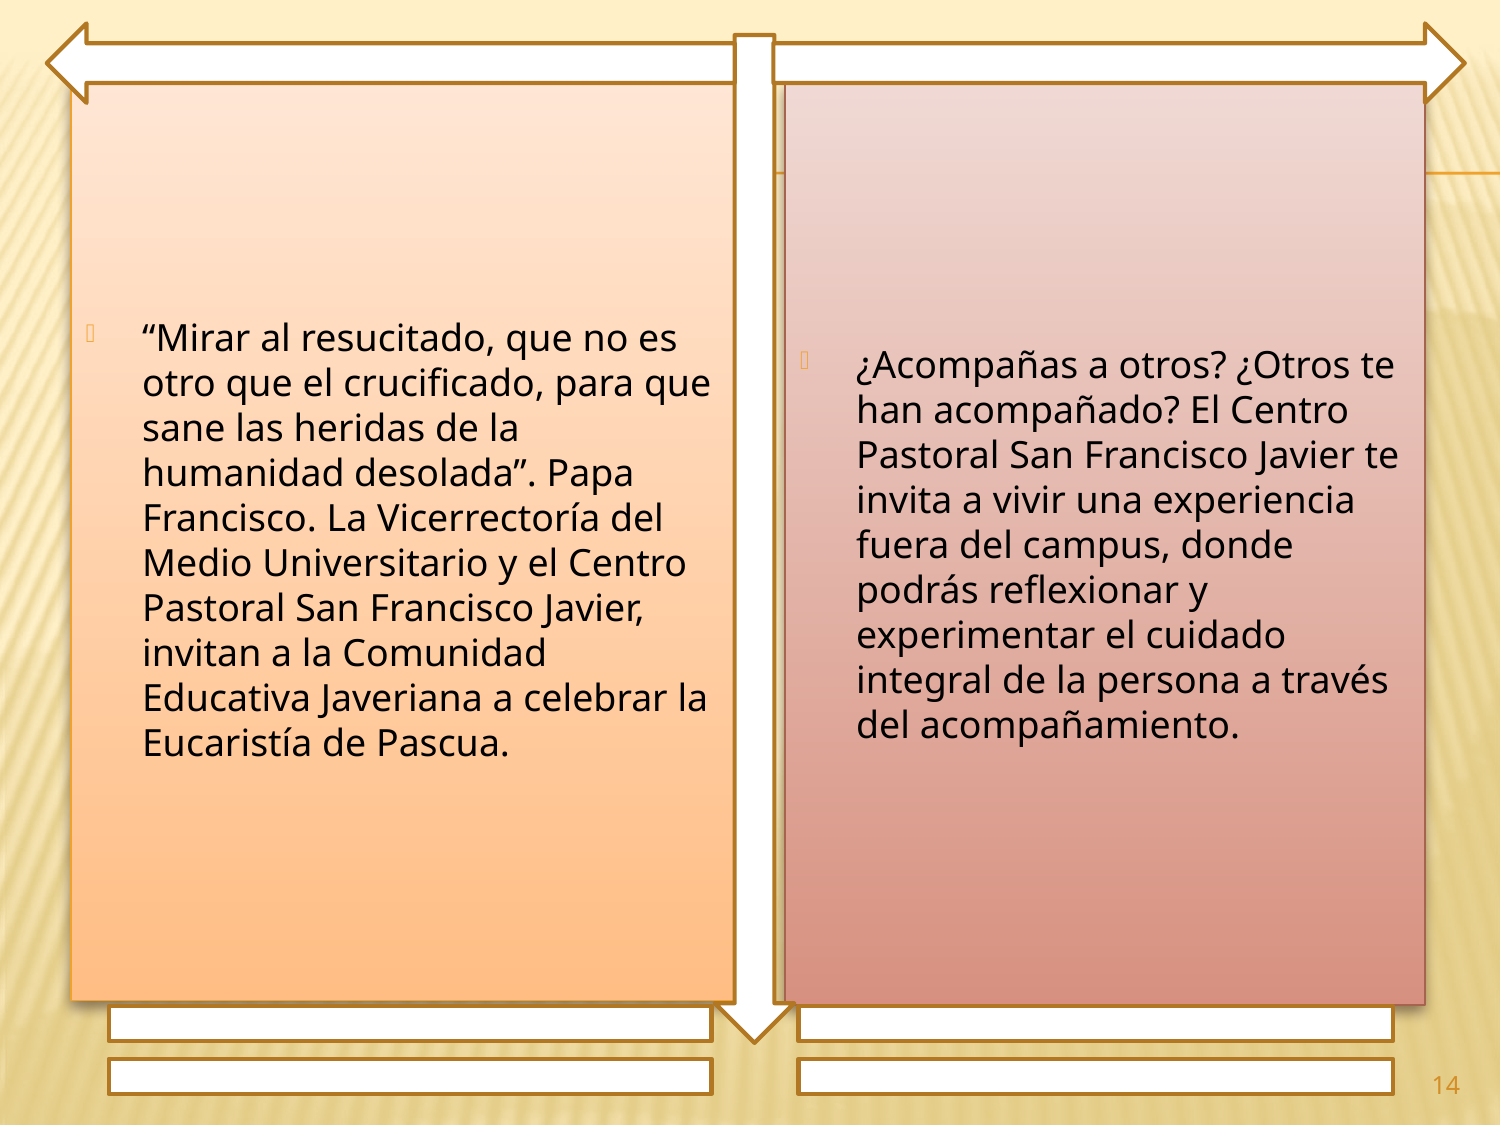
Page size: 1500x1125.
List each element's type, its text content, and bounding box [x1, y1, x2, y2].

text_box [44, 21, 737, 105]
slide_number 14 [1350, 1062, 1475, 1103]
list ¿Acompañas a otros? ¿Otros te han acompañado? El Centro Pastoral San Francisco Javier te invita a vivir una experiencia fuera del campus, donde podrás reflexionar y experimentar el cuidado integral de la persona a través del acompañamiento. [784, 86, 1426, 1006]
text_box [796, 1057, 1395, 1096]
text_box [107, 1004, 714, 1043]
text_box [107, 1057, 714, 1096]
text_box [771, 21, 1467, 105]
text_box [796, 1004, 1395, 1043]
text_box [712, 32, 797, 1046]
list “Mirar al resucitado, que no es otro que el crucificado, para que sane las heridas de la humanidad desolada”. Papa Francisco. La Vicerrectoría del Medio Universitario y el Centro Pastoral San Francisco Javier, invitan a la Comunidad Educativa Javeriana a celebrar la Eucaristía de Pascua. [70, 86, 732, 1001]
